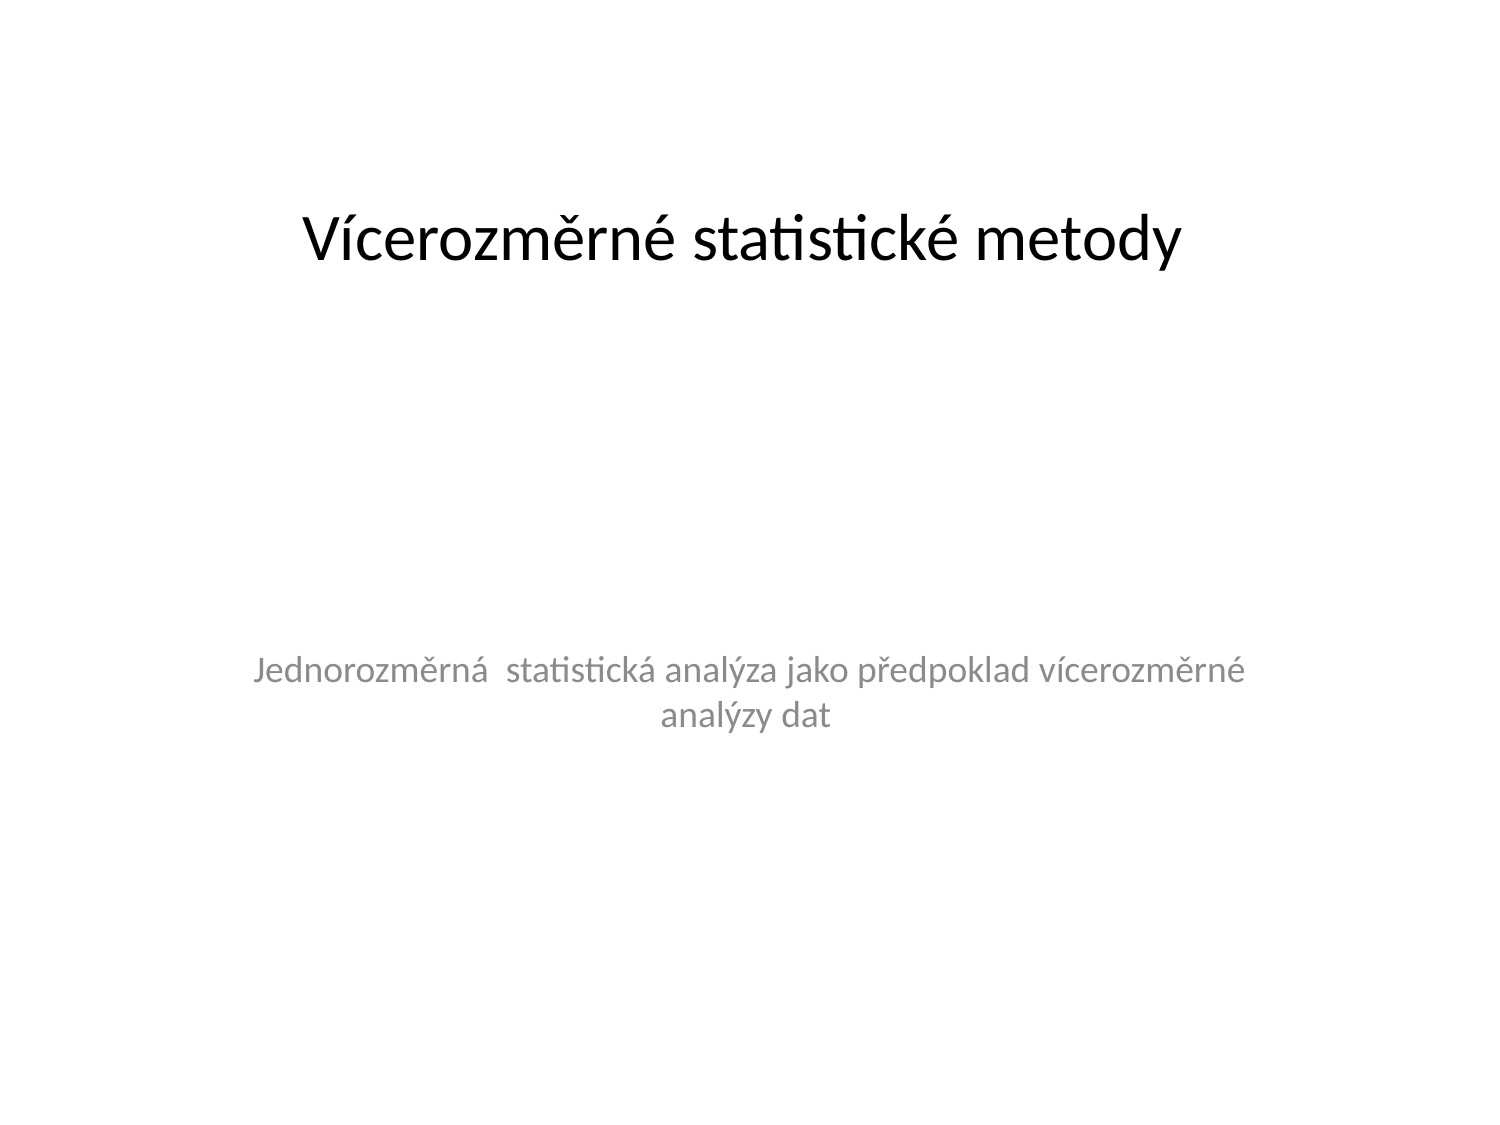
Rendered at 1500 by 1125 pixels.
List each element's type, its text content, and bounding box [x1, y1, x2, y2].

subtitle Jednorozměrná statistická analýza jako předpoklad vícerozměrné analýzy dat [225, 637, 1275, 925]
title Vícerozměrné statistické metody [112, 113, 1388, 355]
